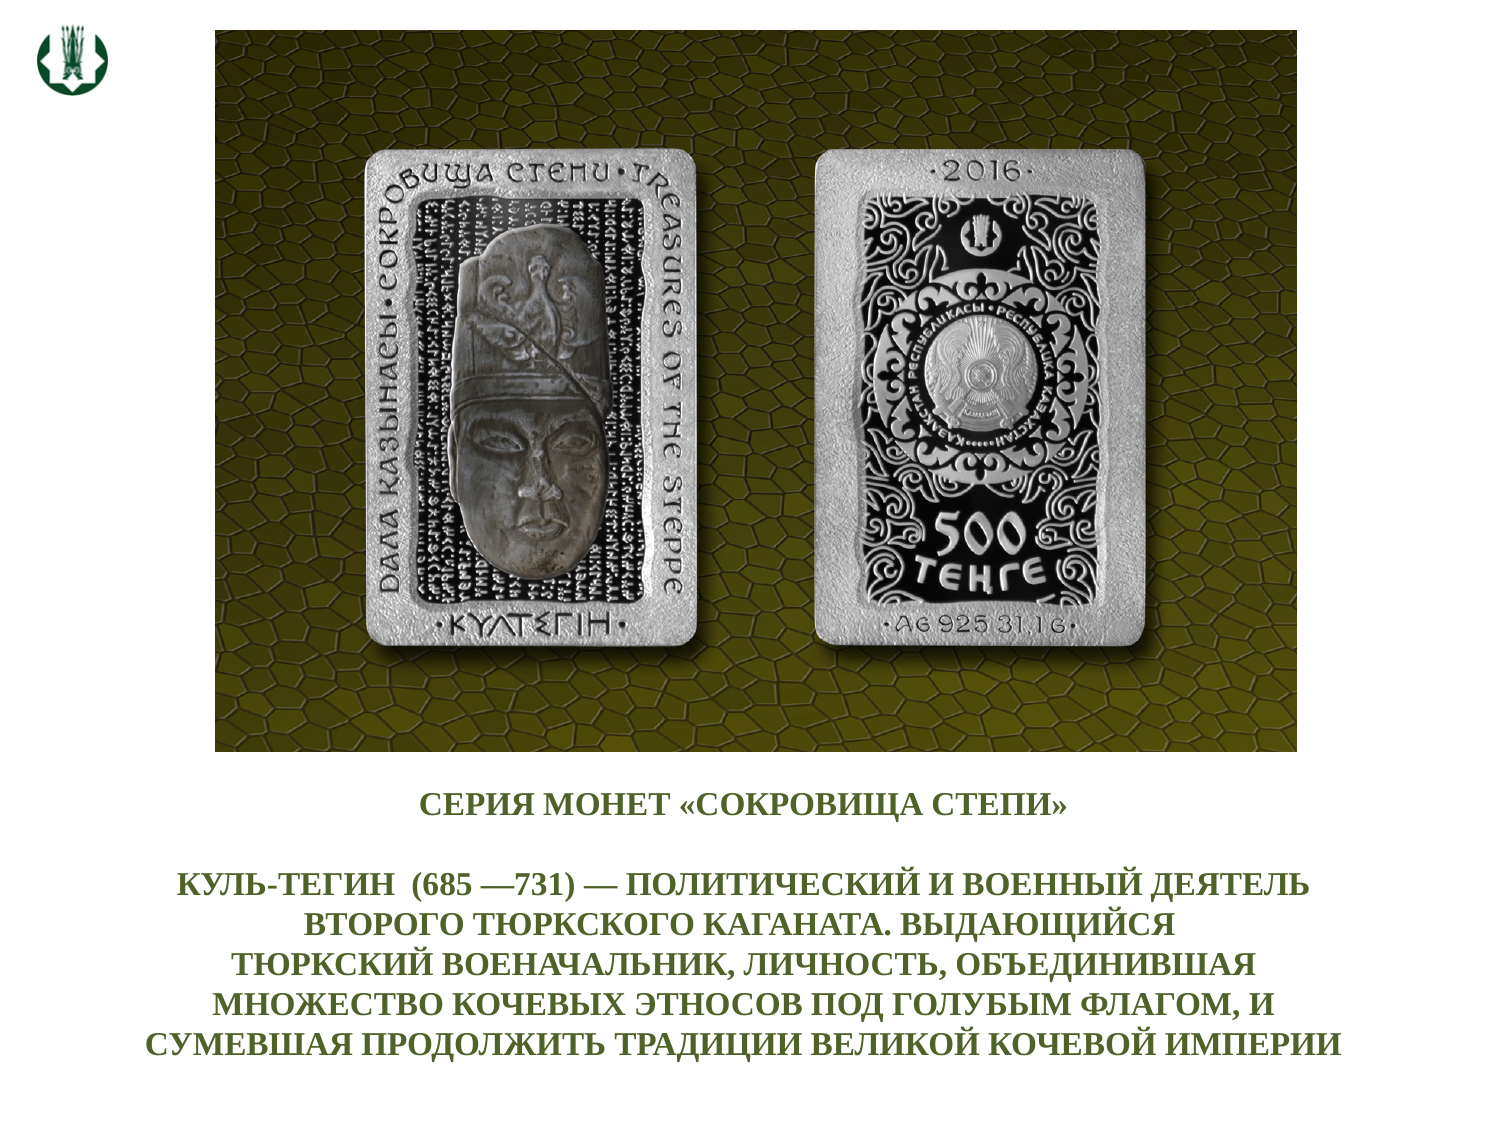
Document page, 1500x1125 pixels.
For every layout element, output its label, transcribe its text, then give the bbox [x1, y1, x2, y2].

title Серия монет «сокровища степи» КУль-тегин (685 —731) — политический и военный деятель Второго тюркского каганата. Выдающийся тюркский военачальник, личность, объединившая множество кочевых этносов под голубым флагом, и сумевшая продолжить традиции великой кочевой империи [112, 775, 1376, 1071]
picture [215, 30, 1297, 752]
picture [37, 24, 108, 97]
